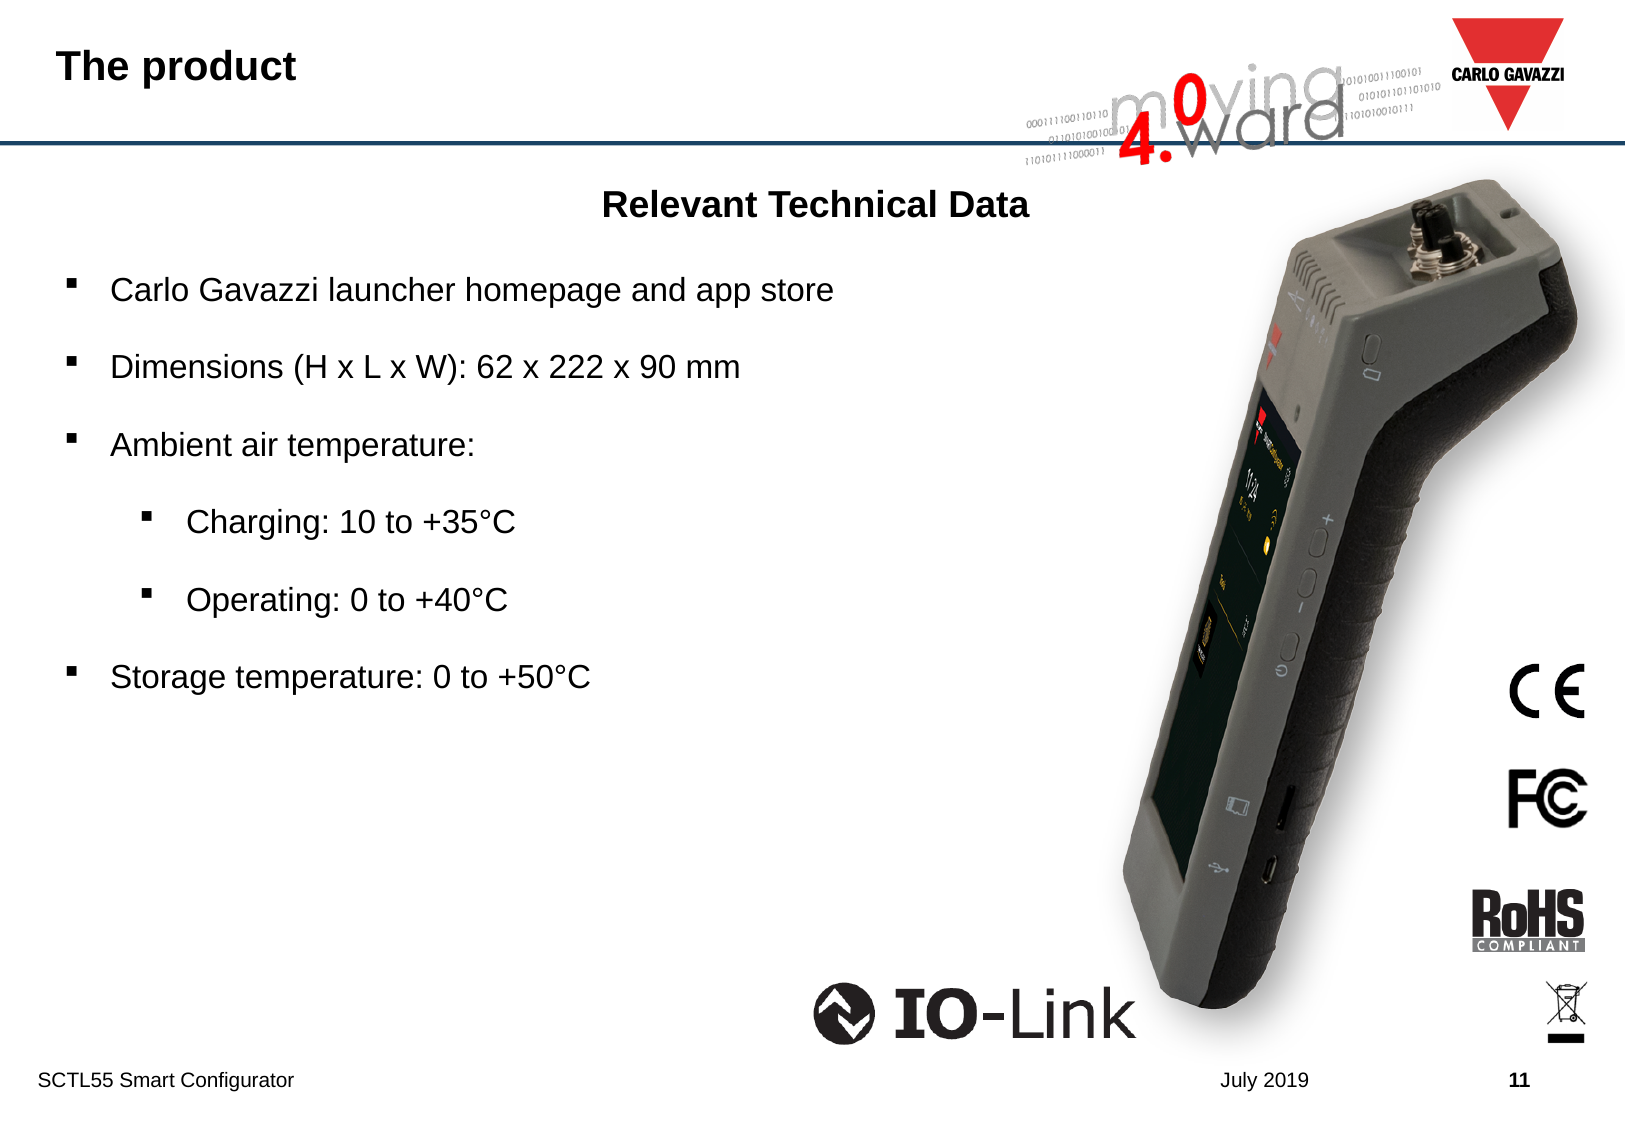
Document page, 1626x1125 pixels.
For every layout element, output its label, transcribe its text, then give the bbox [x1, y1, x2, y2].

picture [812, 18, 1625, 1050]
text_box Relevant Technical Data [50, 172, 1038, 233]
text_box The product [40, 30, 312, 97]
text_box Carlo Gavazzi launcher homepage and app store Dimensions (H x L x W): 62 x 222 x 90 mm Ambient air temperature: Charging: 10 to +35°C Operating: 0 to +40°C Storage temperature: 0 to +50°C [49, 260, 1035, 703]
